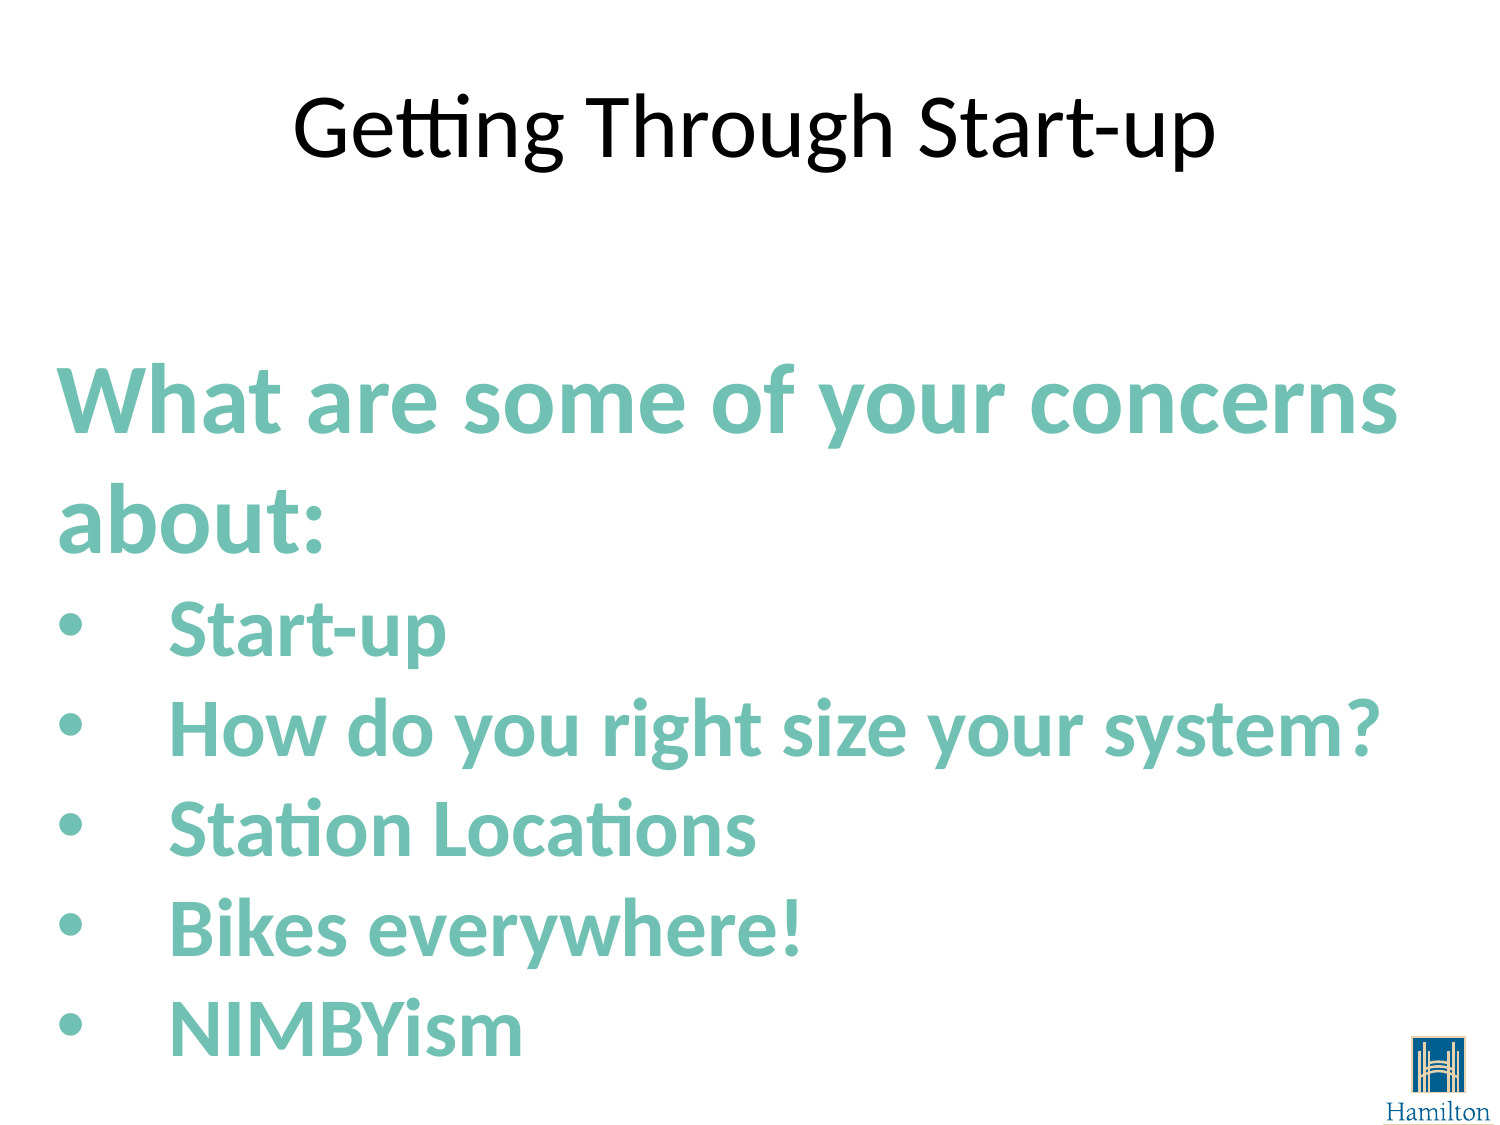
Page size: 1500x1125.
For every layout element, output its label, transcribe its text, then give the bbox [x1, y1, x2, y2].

title Getting Through Start-up [41, 29, 1471, 213]
text_box What are some of your concerns about: Start-up How do you right size your system? Station Locations Bikes everywhere! NIMBYism [41, 326, 1447, 1081]
